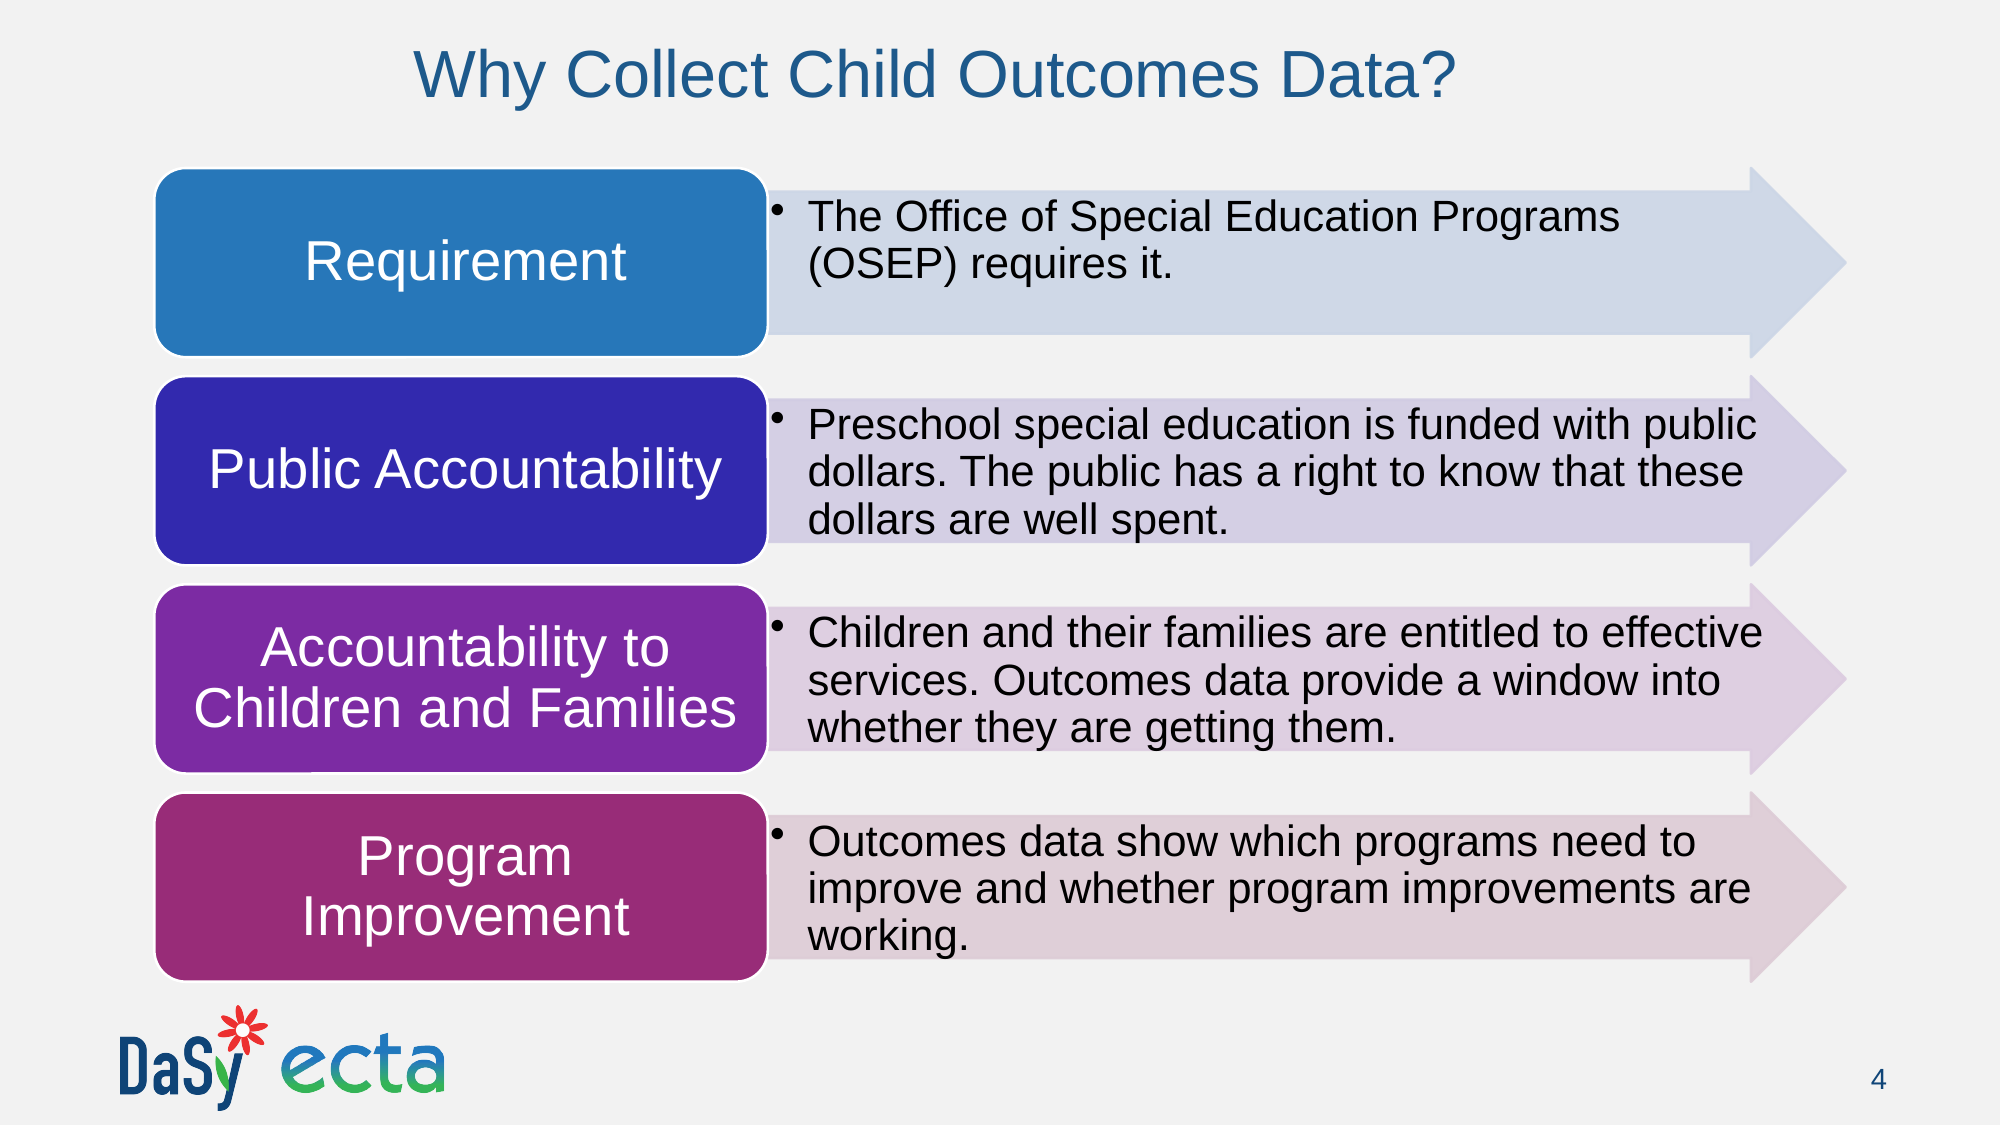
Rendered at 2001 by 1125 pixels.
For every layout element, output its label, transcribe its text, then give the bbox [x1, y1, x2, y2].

slide_number 4 [1699, 1036, 1902, 1120]
picture [120, 1005, 461, 1111]
title Why Collect Child Outcomes Data? [33, 32, 1839, 183]
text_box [101, 167, 1899, 983]
